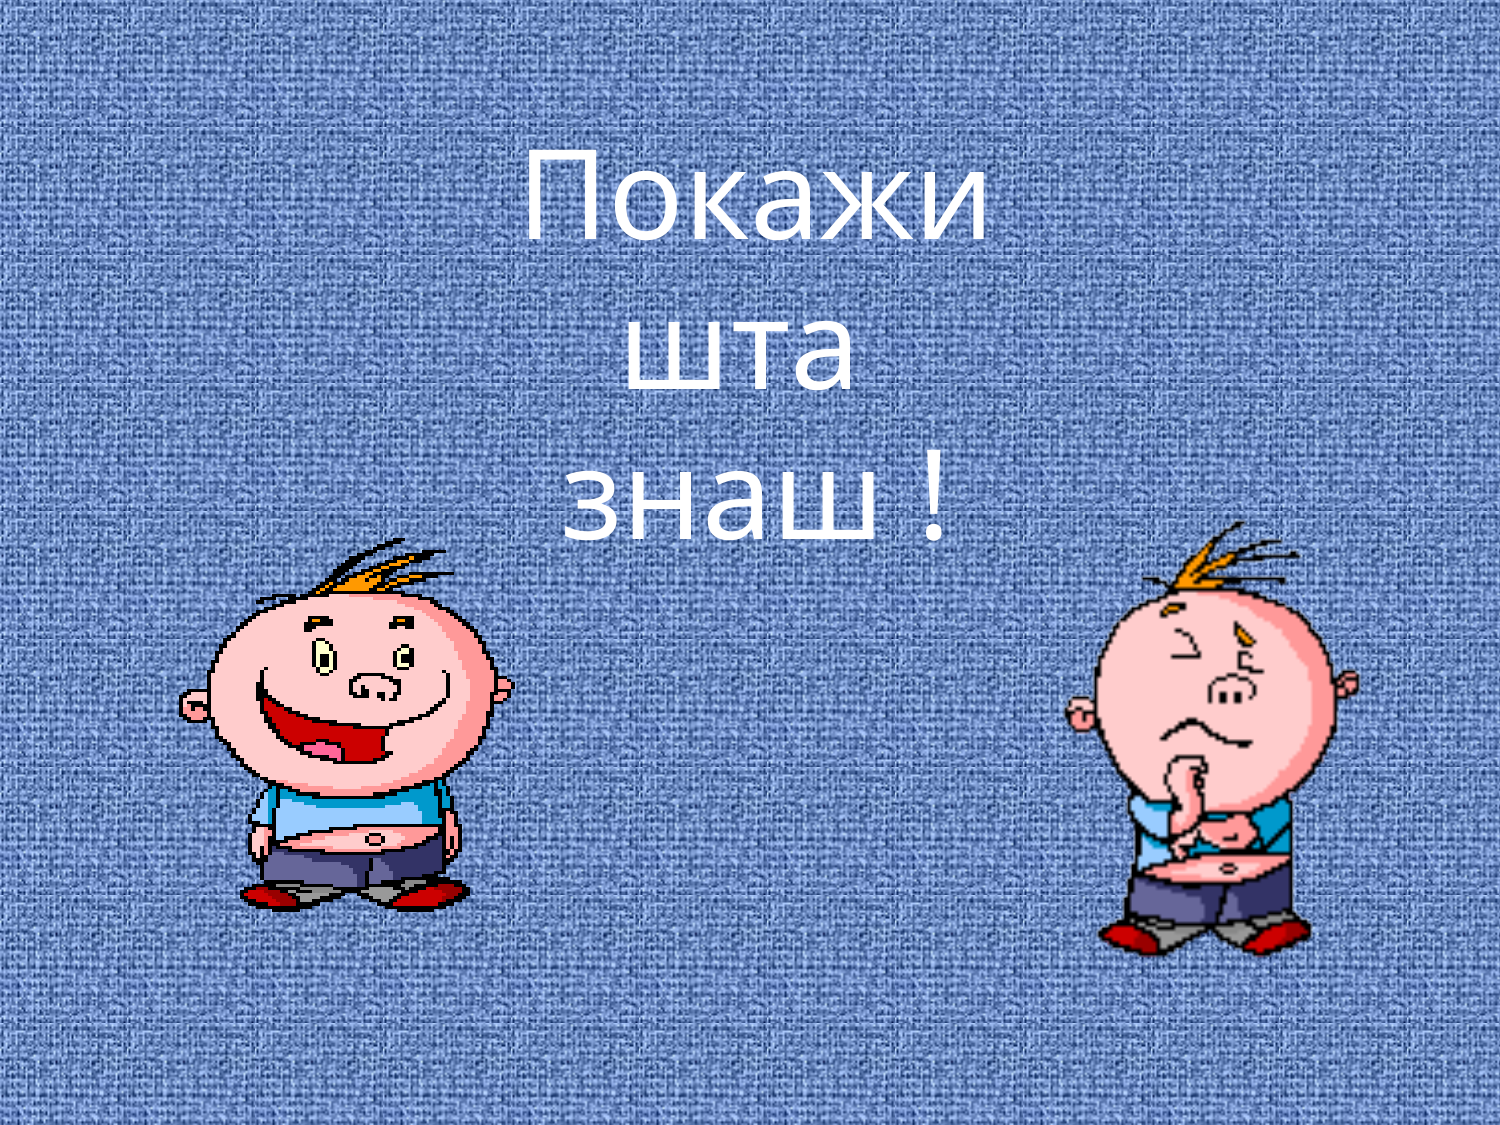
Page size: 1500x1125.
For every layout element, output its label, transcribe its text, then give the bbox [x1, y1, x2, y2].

text_box Покажи шта знаш ! [212, 75, 1300, 740]
picture [0, 0, 1500, 1125]
